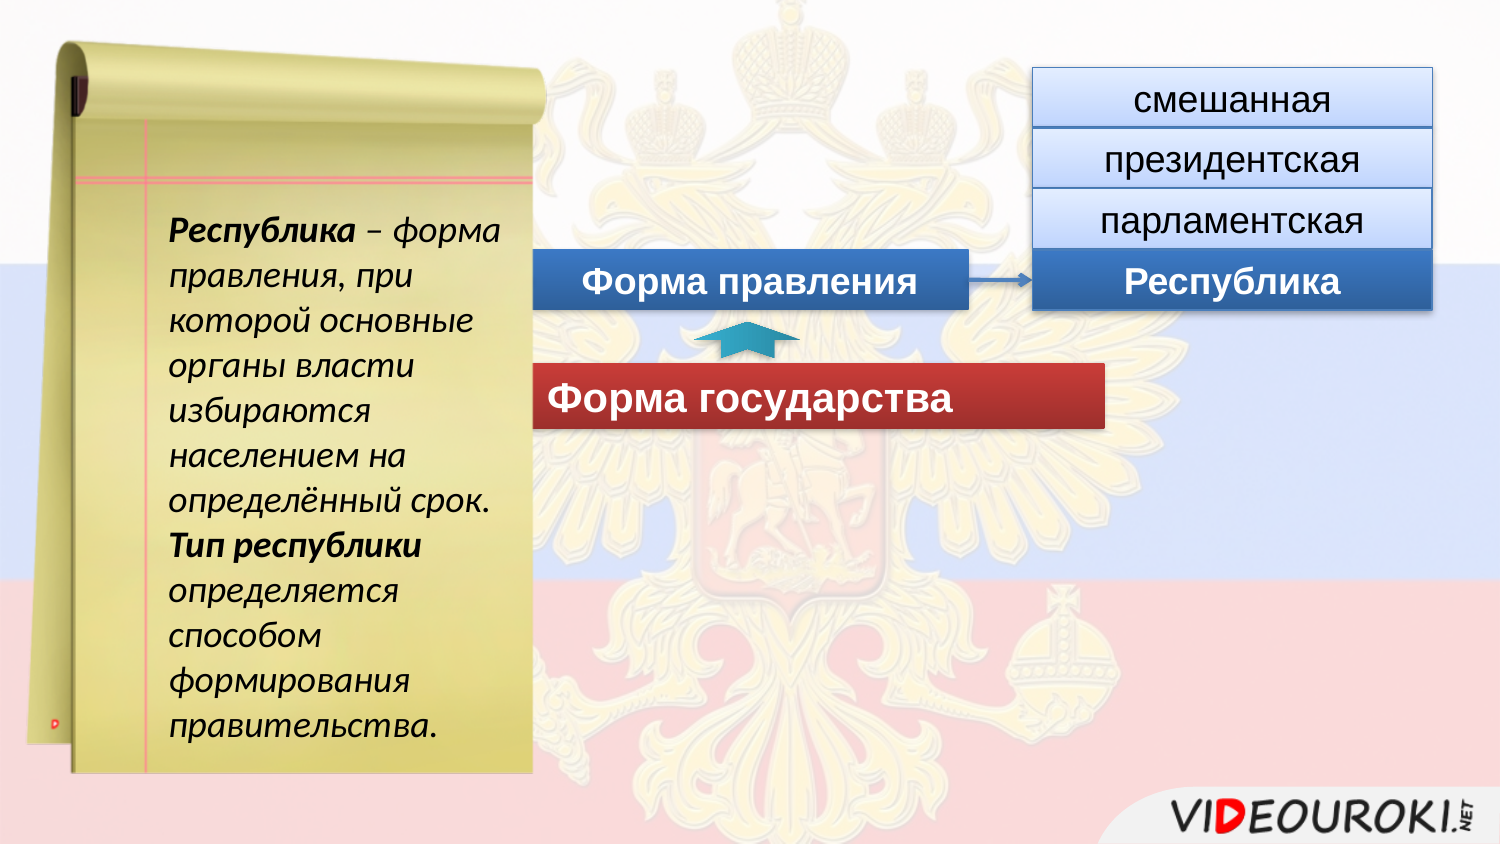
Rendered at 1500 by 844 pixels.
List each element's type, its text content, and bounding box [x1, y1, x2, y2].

text_box [694, 321, 801, 358]
text_box президентская [1032, 127, 1433, 187]
picture [0, 19, 585, 787]
text_box Форма государства [589, 363, 1105, 429]
text_box парламентская [1032, 188, 1433, 249]
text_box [1097, 786, 1500, 844]
text_box Форма правления [589, 249, 969, 310]
text_box Республика [1032, 249, 1433, 311]
text_box смешанная [1032, 67, 1433, 126]
